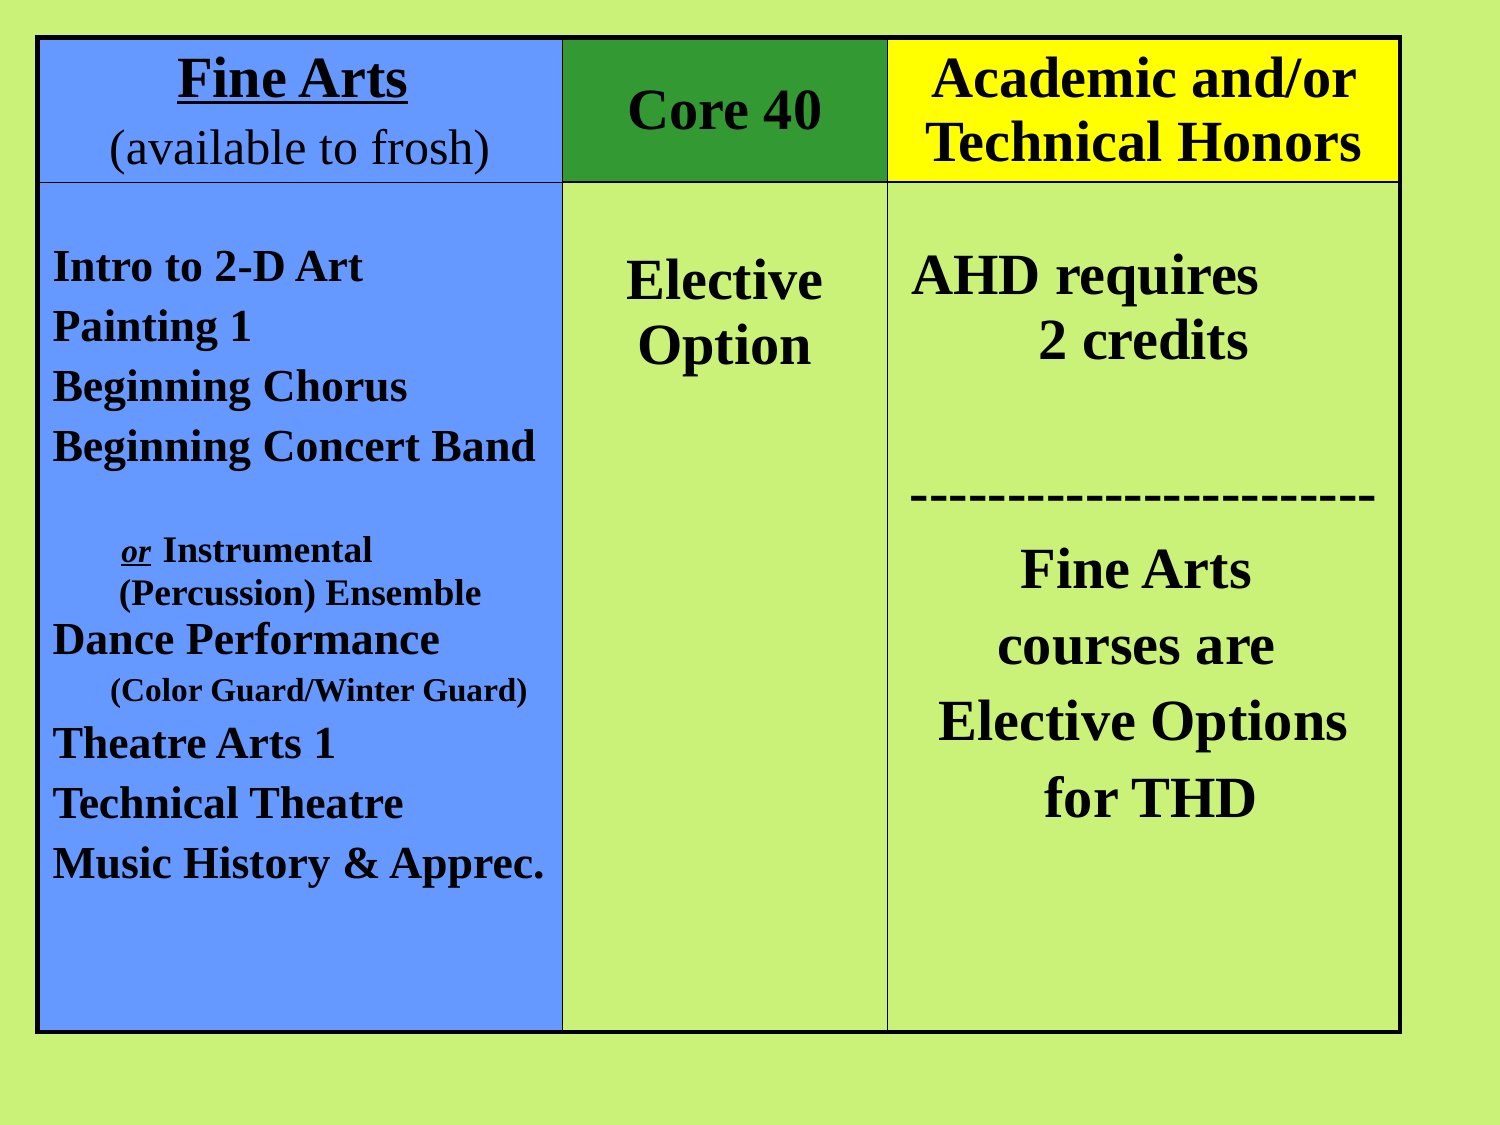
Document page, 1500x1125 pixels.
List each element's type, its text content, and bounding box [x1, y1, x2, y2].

table_header Core 40 [563, 40, 887, 181]
table_cell AHD requires 2 credits ------------------------ Fine Arts courses are Elective Options for THD [888, 183, 1398, 1030]
table_header Fine Arts (available to frosh) [40, 40, 562, 182]
table_cell Elective Option [563, 183, 887, 1030]
table_header Academic and/or Technical Honors [888, 40, 1398, 181]
table_cell Intro to 2-D Art Painting 1 Beginning Chorus Beginning Concert Band or Instrumental (Percussion) Ensemble Dance Performance (Color Guard/Winter Guard) Theatre Arts 1 Technical Theatre Music History & Apprec. [40, 183, 562, 1030]
